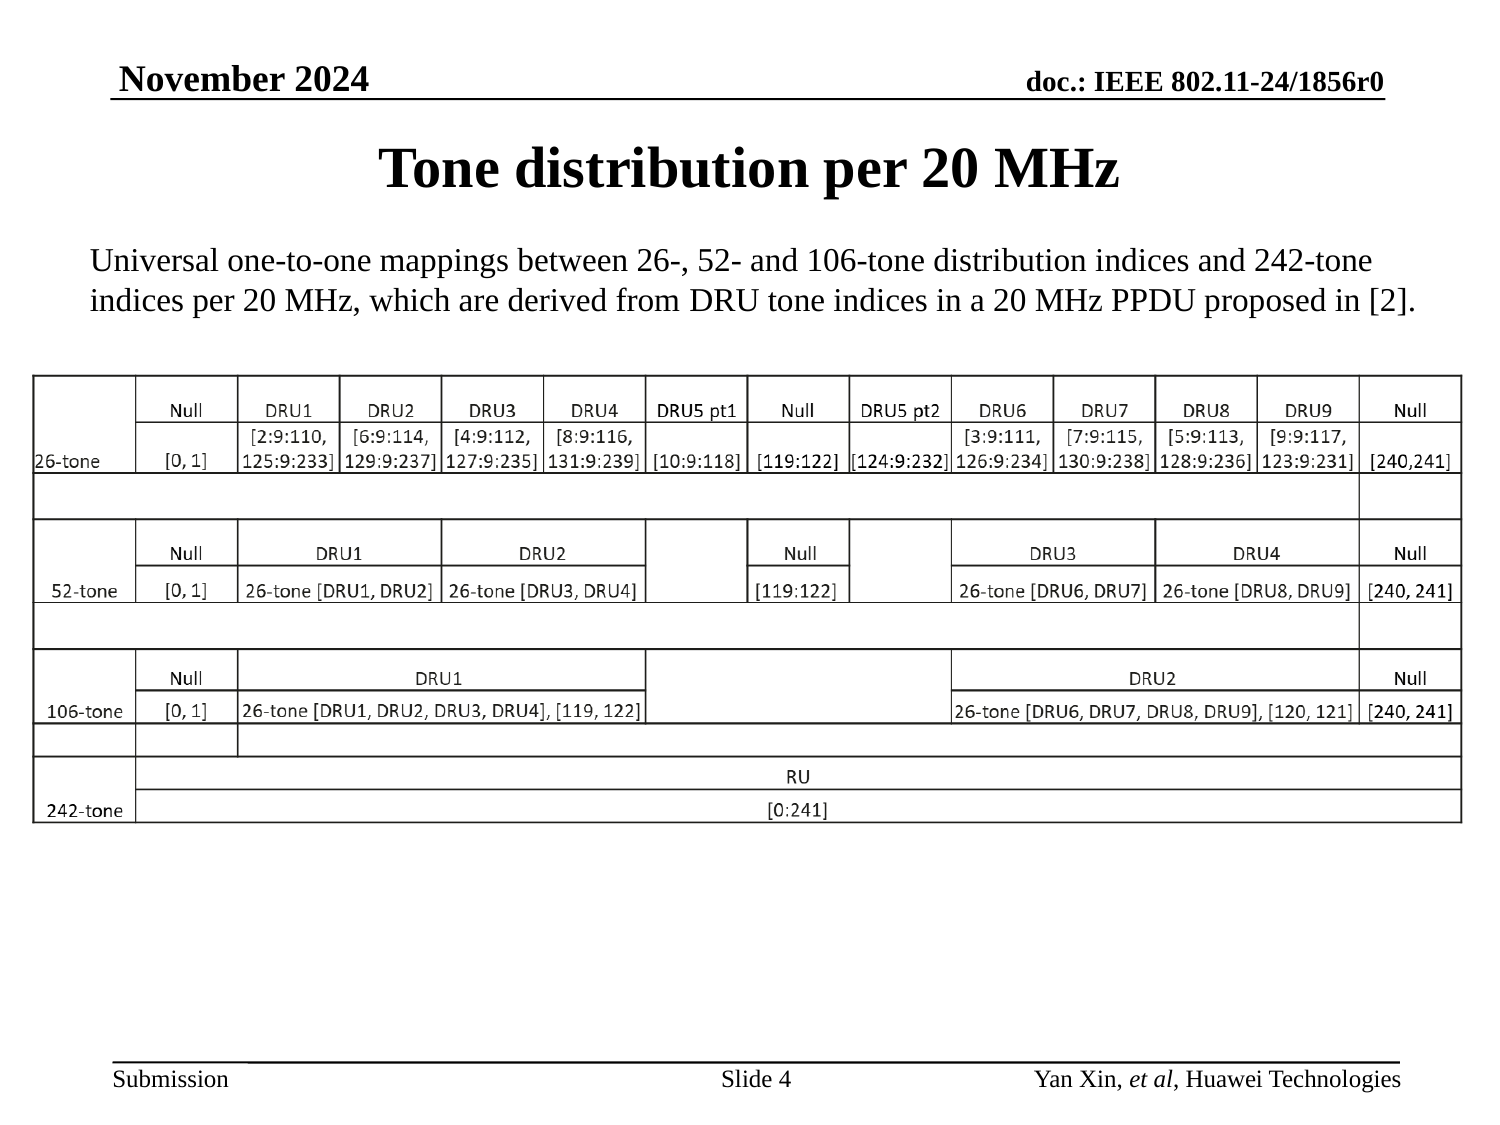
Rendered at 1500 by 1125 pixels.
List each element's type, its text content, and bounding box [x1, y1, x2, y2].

slide_number Slide 4 [712, 1061, 800, 1093]
picture [31, 374, 1463, 836]
footer Yan Xin, et al, Huawei Technologies [1023, 1061, 1402, 1093]
title Tone distribution per 20 MHz [37, 99, 1463, 228]
text_box Universal one-to-one mappings between 26-, 52- and 106-tone distribution indices and 242-tone indices per 20 MHz, which are derived from DRU tone indices in a 20 MHz PPDU proposed in [2]. [75, 231, 1450, 326]
